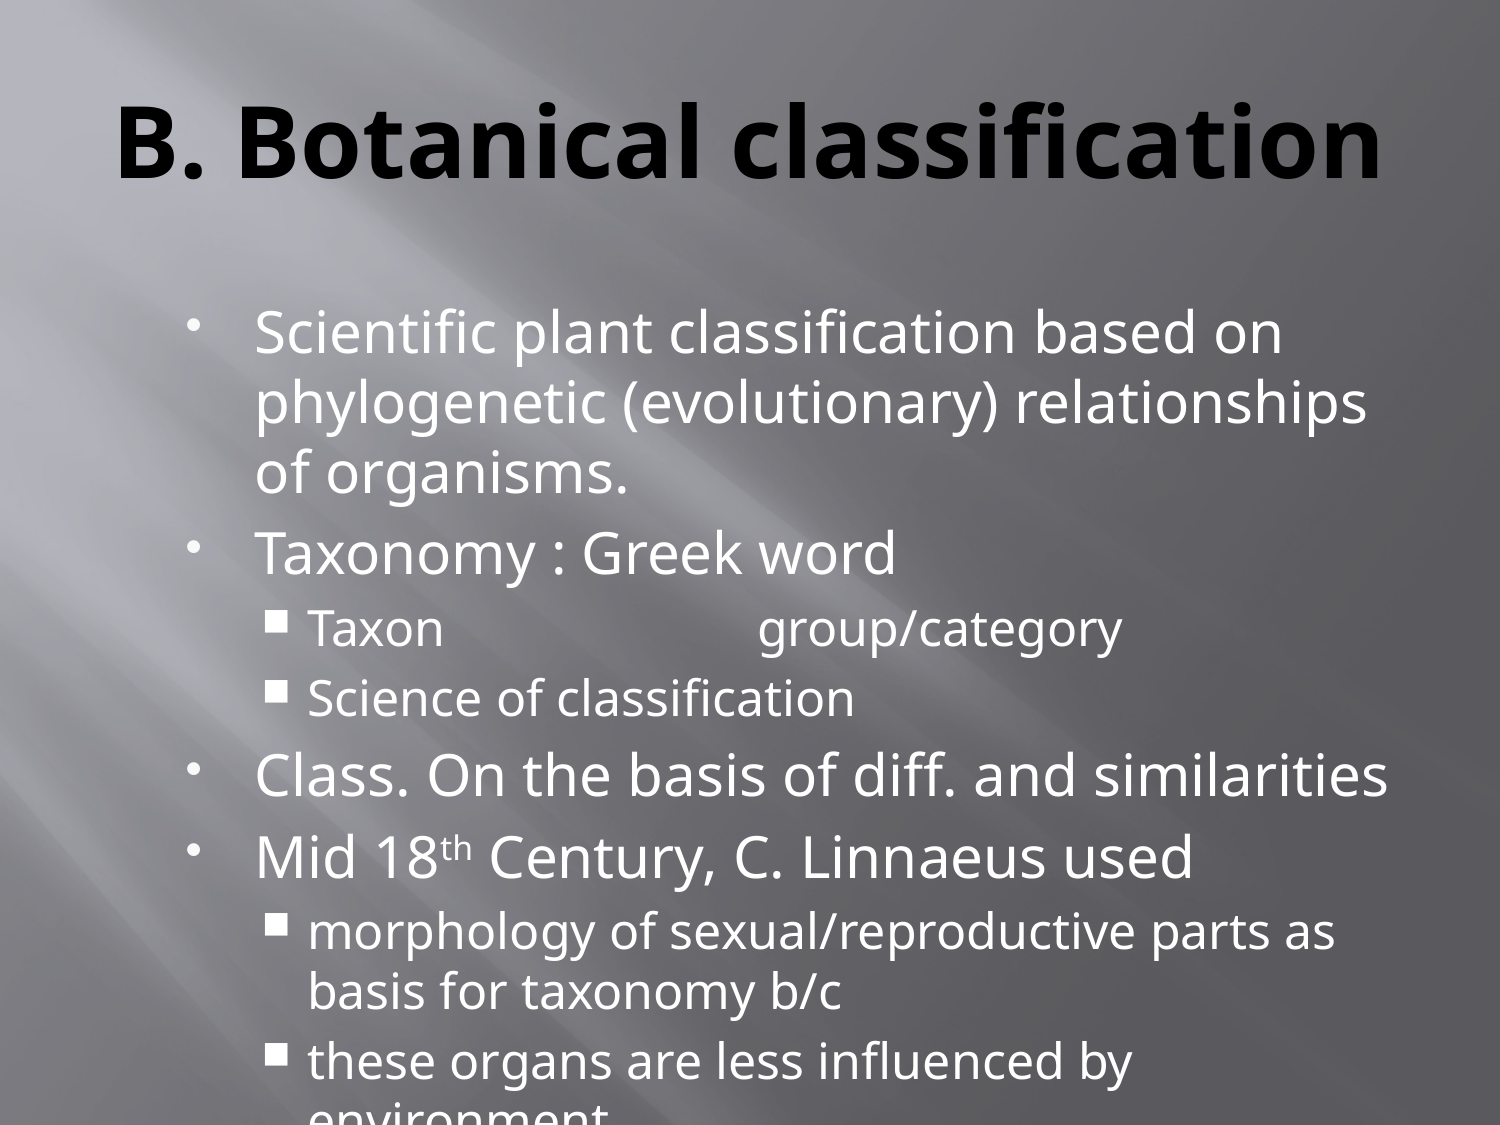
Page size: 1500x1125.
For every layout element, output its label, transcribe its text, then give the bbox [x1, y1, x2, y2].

title B. Botanical classification [75, 45, 1425, 233]
list Scientific plant classification based on phylogenetic (evolutionary) relationships of organisms. Taxonomy : Greek word Taxon group/category Science of classification Class. On the basis of diff. and similarities Mid 18th Century, C. Linnaeus used morphology of sexual/reproductive parts as basis for taxonomy b/c these organs are less influenced by environment. [150, 287, 1425, 1100]
